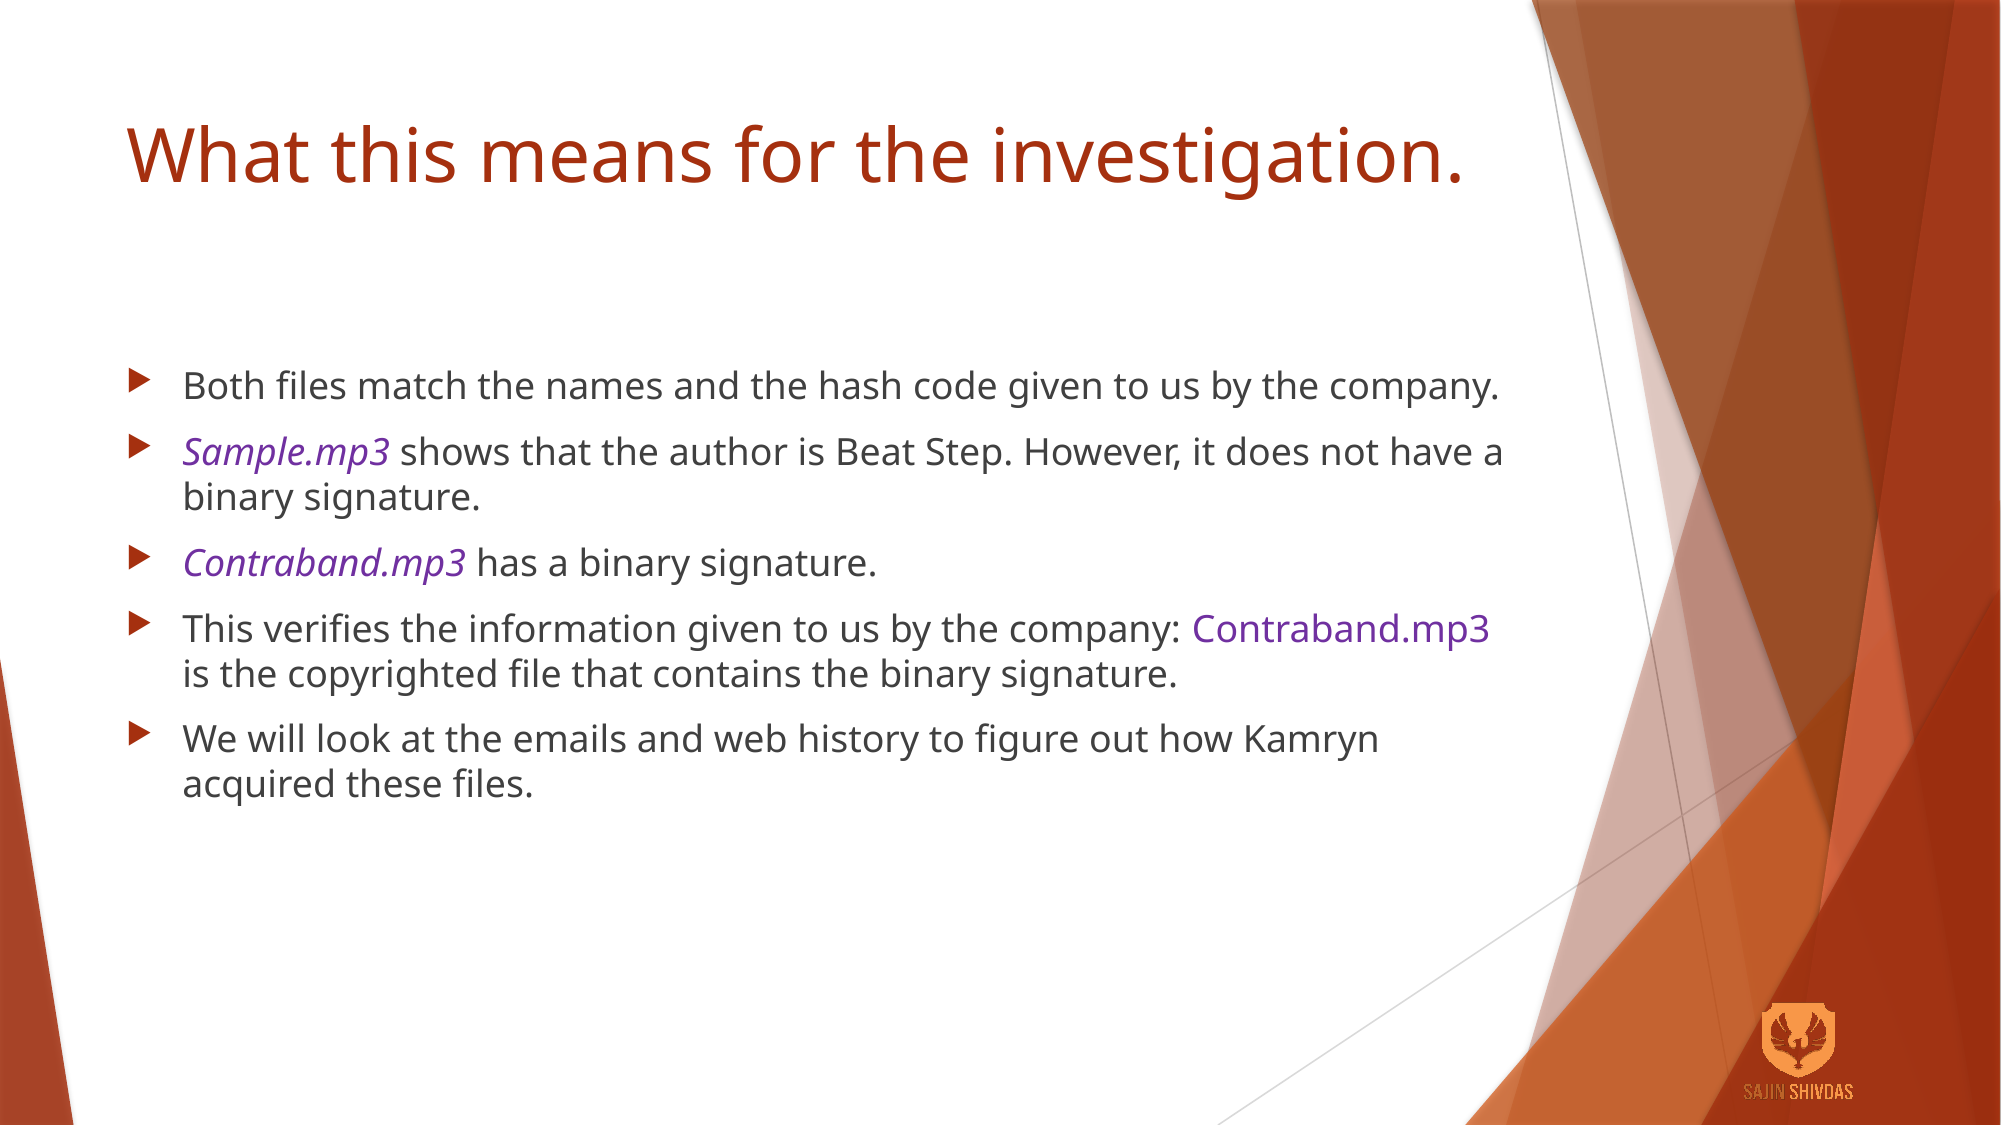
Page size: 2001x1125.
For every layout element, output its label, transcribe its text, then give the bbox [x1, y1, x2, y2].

list Both files match the names and the hash code given to us by the company. Sample.mp3 shows that the author is Beat Step. However, it does not have a binary signature. Contraband.mp3 has a binary signature. This verifies the information given to us by the company: Contraband.mp3 is the copyrighted file that contains the binary signature. We will look at the emails and web history to figure out how Kamryn acquired these files. [111, 354, 1522, 992]
title What this means for the investigation. [111, 99, 1522, 317]
picture [1736, 996, 1863, 1108]
